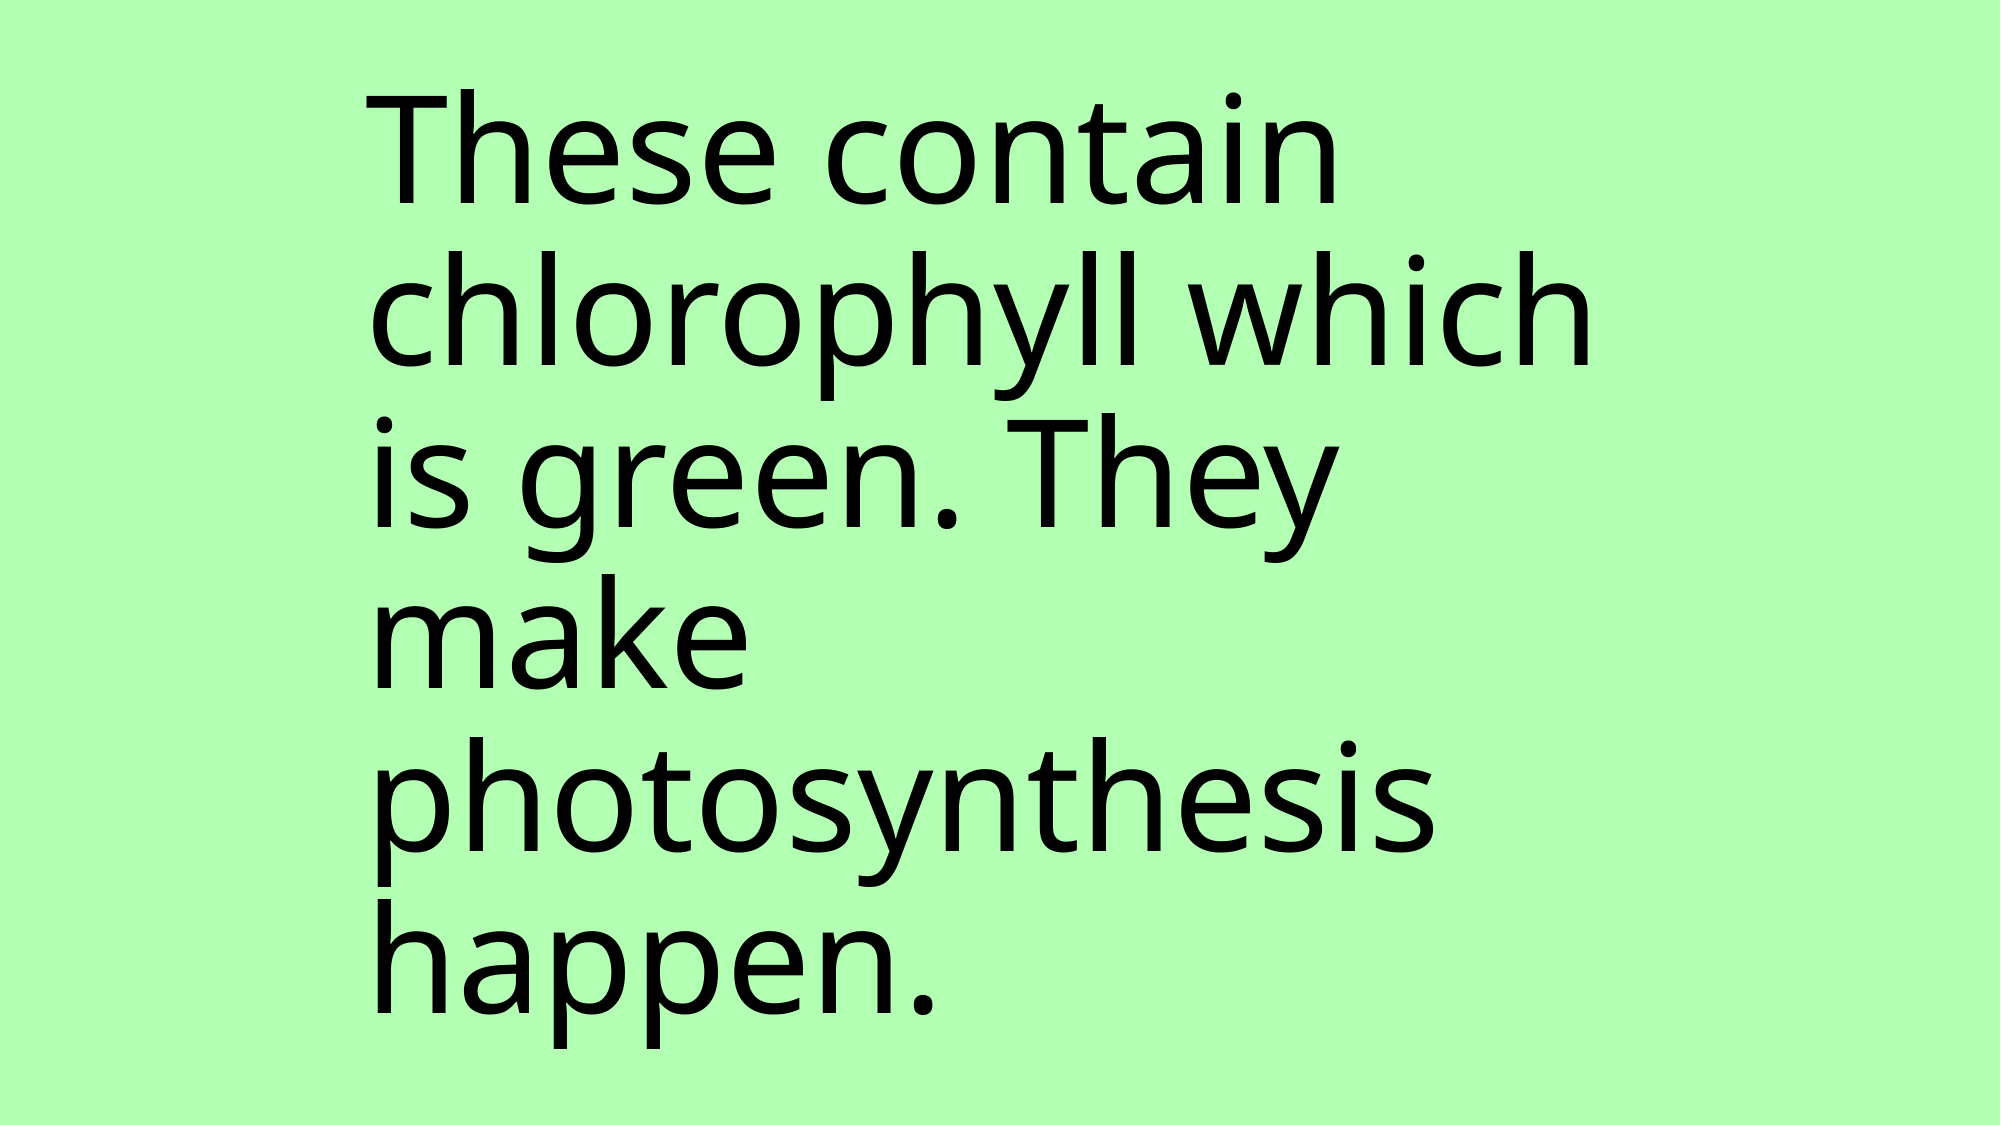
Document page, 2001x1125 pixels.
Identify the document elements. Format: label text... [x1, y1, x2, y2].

title These contain chlorophyll which is green. They make photosynthesis happen. [349, 450, 1719, 669]
